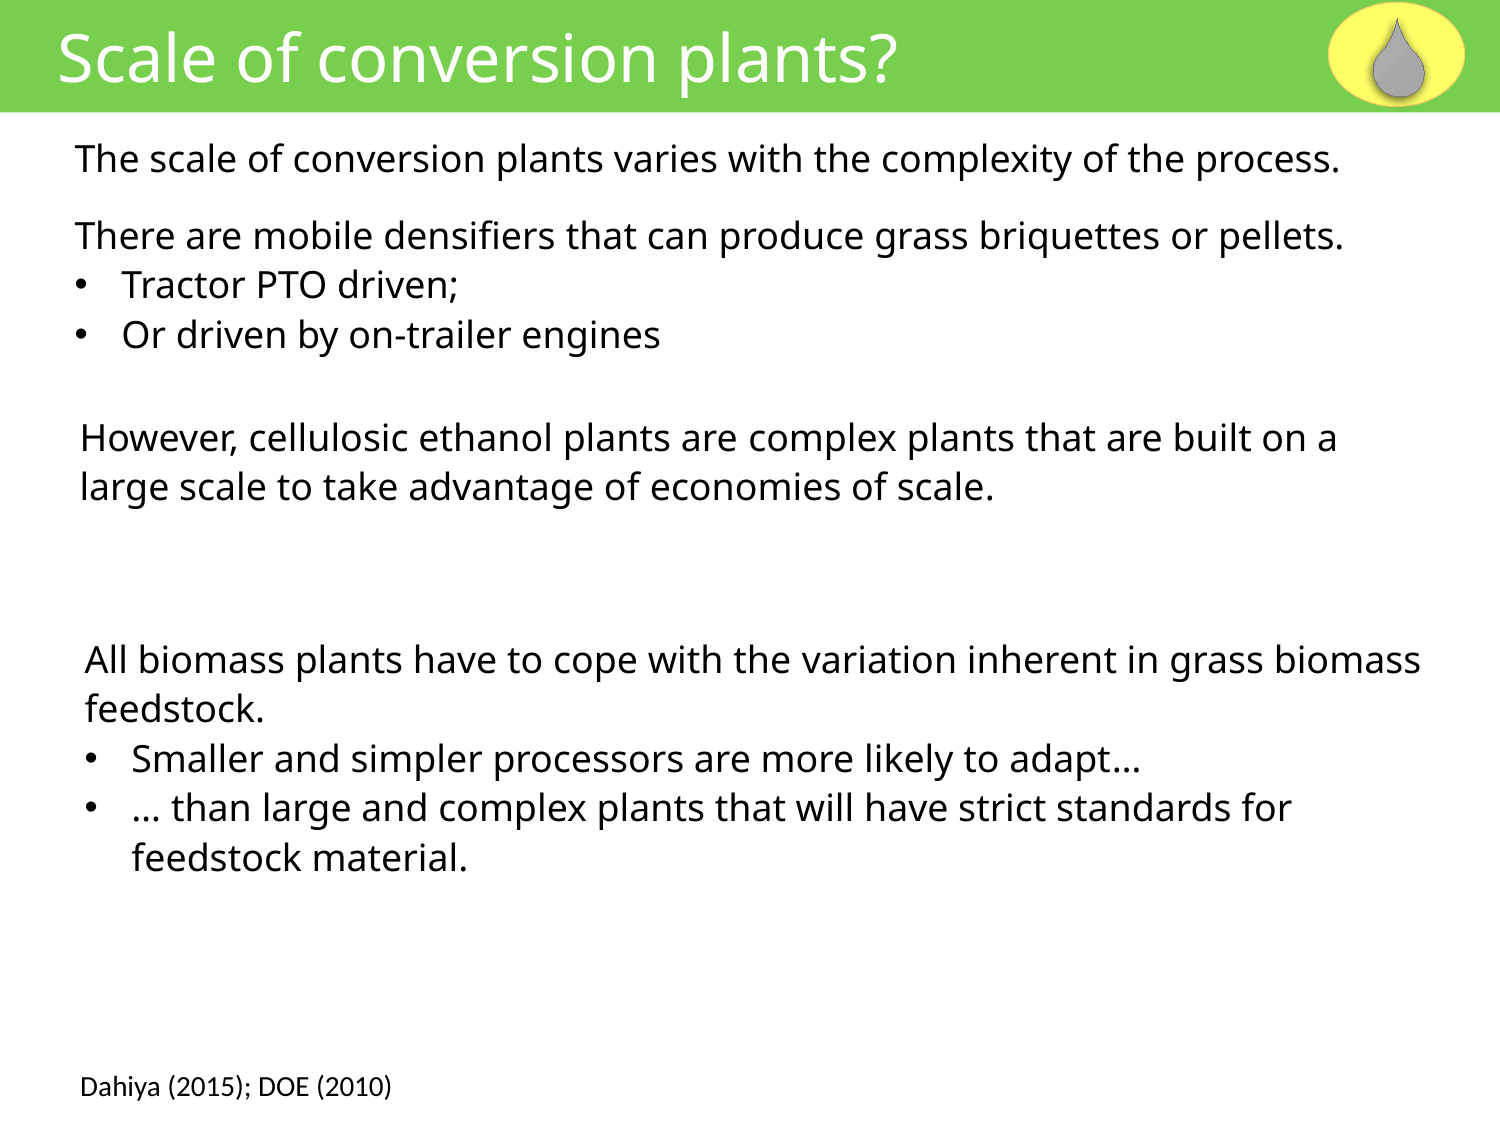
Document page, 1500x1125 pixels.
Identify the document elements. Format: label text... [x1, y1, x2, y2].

text_box However, cellulosic ethanol plants are complex plants that are built on a large scale to take advantage of economies of scale. [64, 401, 1435, 516]
text_box Scale of conversion plants? [42, 8, 915, 103]
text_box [1328, 2, 1465, 107]
text_box [0, 0, 1500, 113]
text_box Dahiya (2015); DOE (2010) [65, 1059, 408, 1110]
text_box The scale of conversion plants varies with the complexity of the process. There are mobile densifiers that can produce grass briquettes or pellets. Tractor PTO driven; Or driven by on-trailer engines [59, 122, 1430, 363]
text_box All biomass plants have to cope with the variation inherent in grass biomass feedstock. Smaller and simpler processors are more likely to adapt… … than large and complex plants that will have strict standards for feedstock material. [69, 623, 1440, 886]
